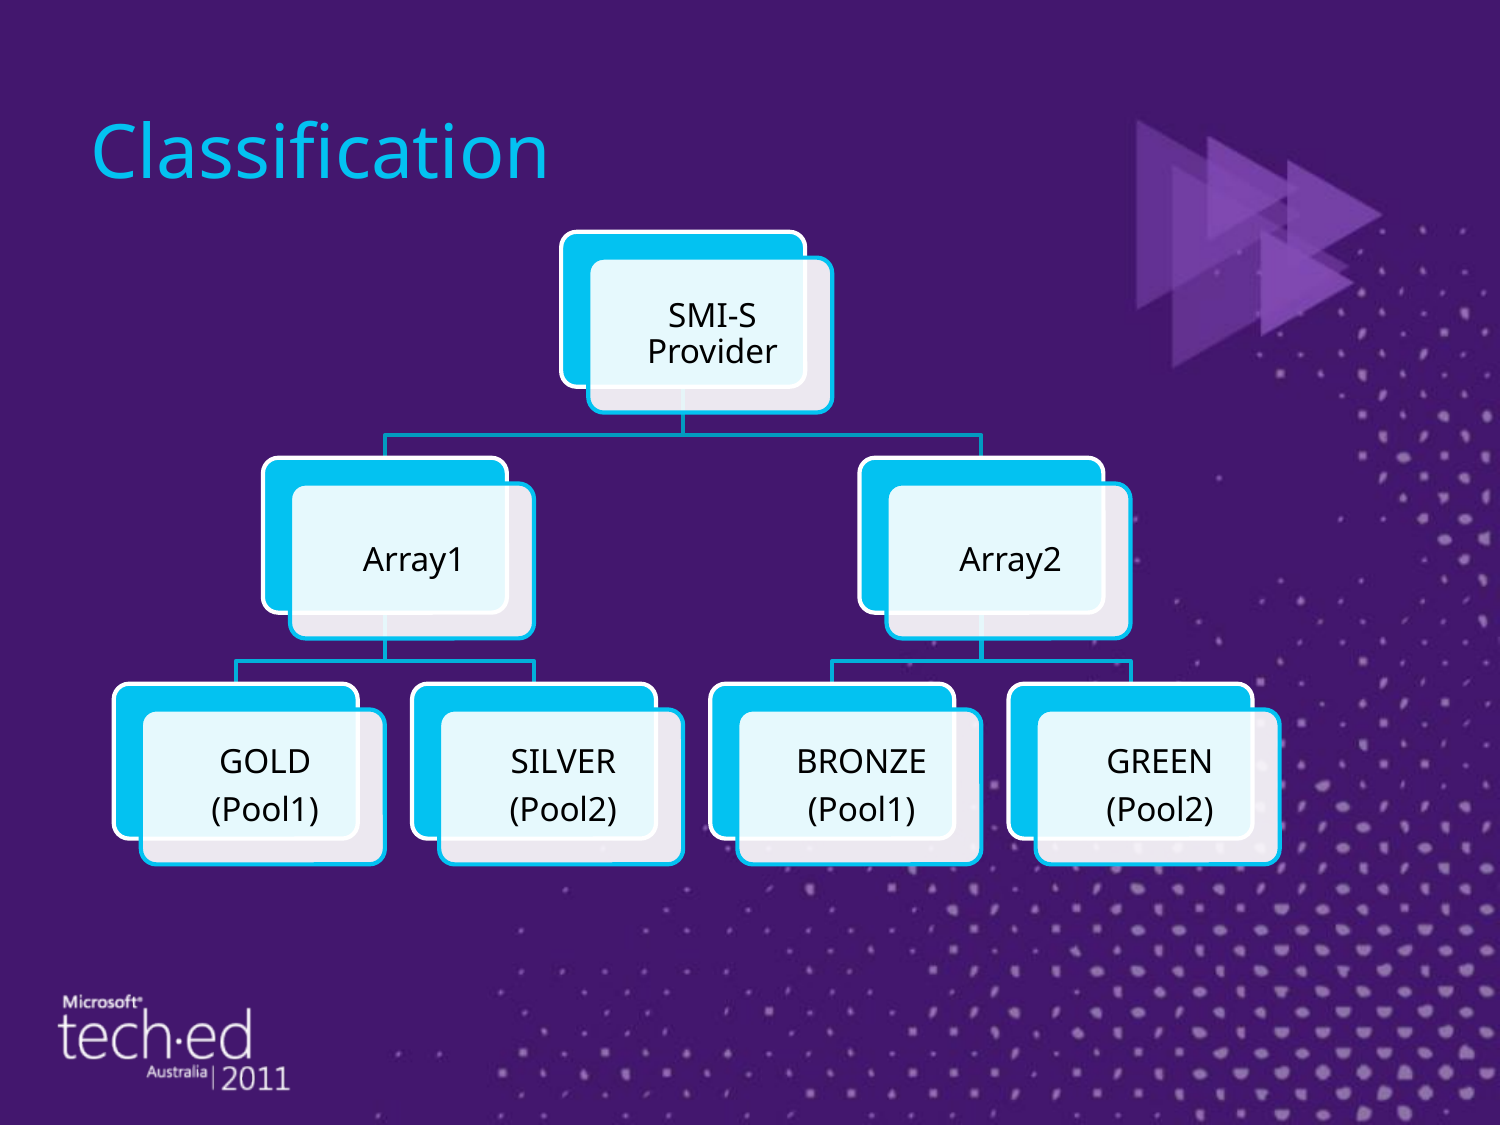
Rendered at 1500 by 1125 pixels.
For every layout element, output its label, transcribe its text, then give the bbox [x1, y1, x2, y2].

picture [0, 0, 1500, 1125]
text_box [100, 231, 1294, 865]
title Classification [75, 54, 1425, 243]
